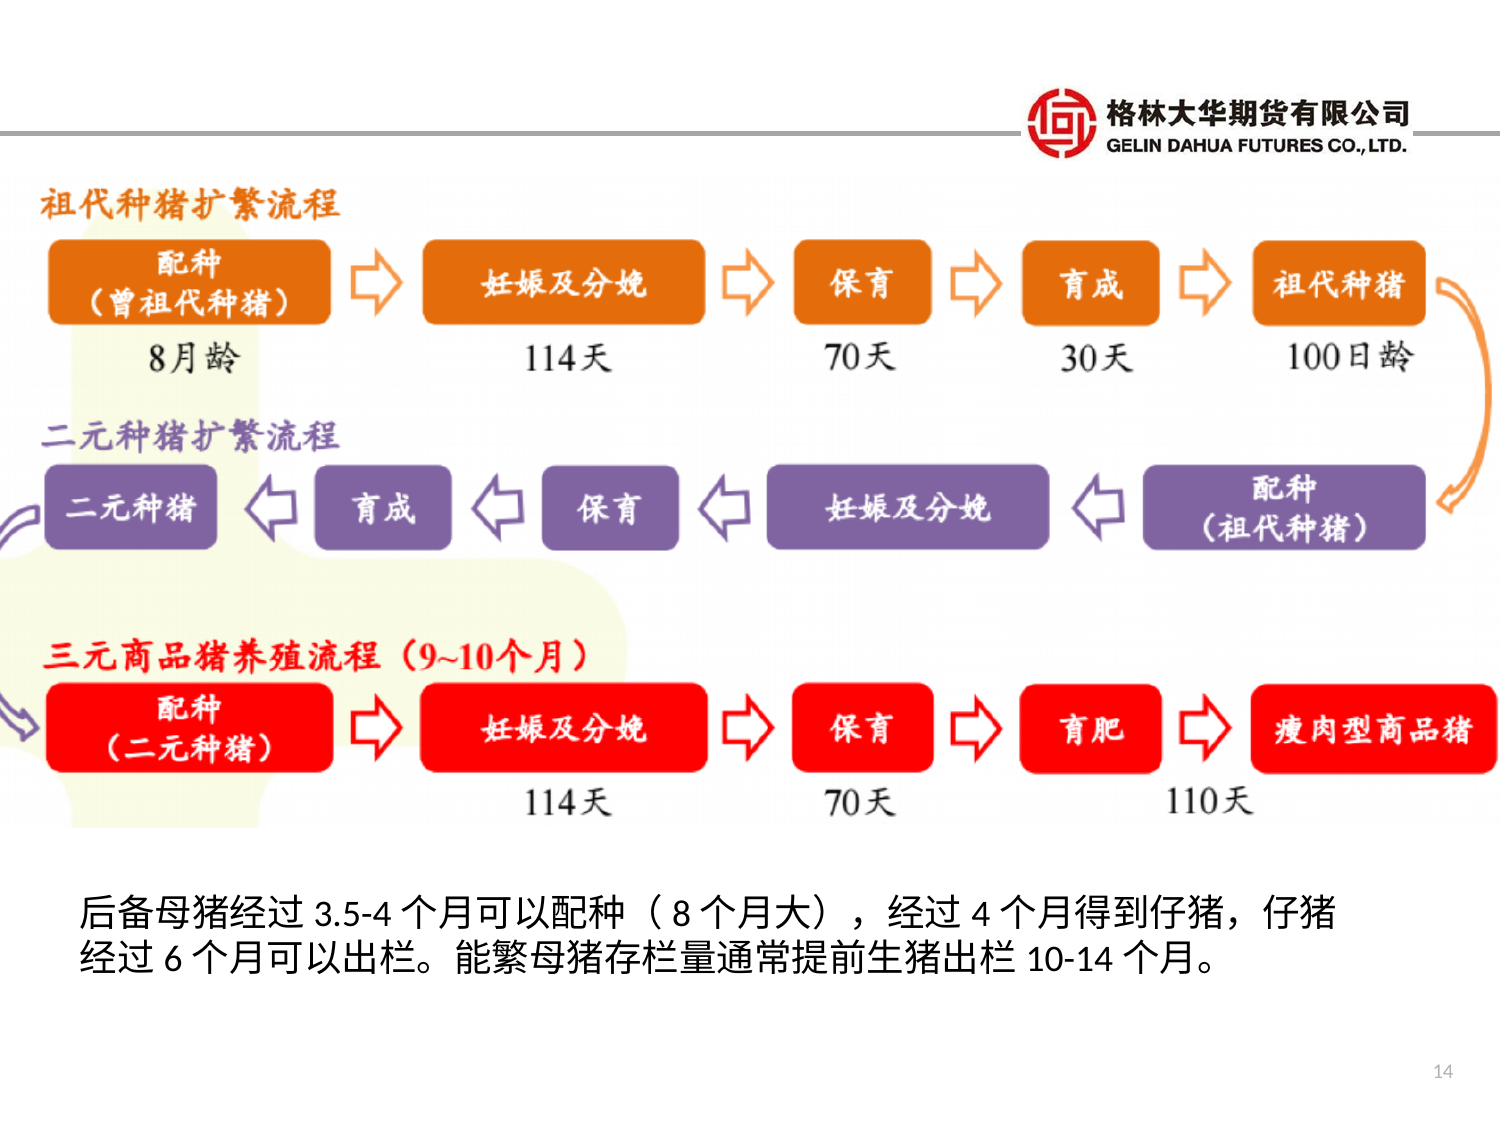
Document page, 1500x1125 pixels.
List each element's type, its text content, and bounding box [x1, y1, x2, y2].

slide_number 14 [1128, 1040, 1466, 1100]
picture [0, 172, 1500, 828]
picture [1021, 85, 1413, 161]
text_box 后备母猪经过3.5-4个月可以配种（8个月大），经过4个月得到仔猪，仔猪经过6个月可以出栏。能繁母猪存栏量通常提前生猪出栏10-14个月。 [64, 881, 1388, 987]
